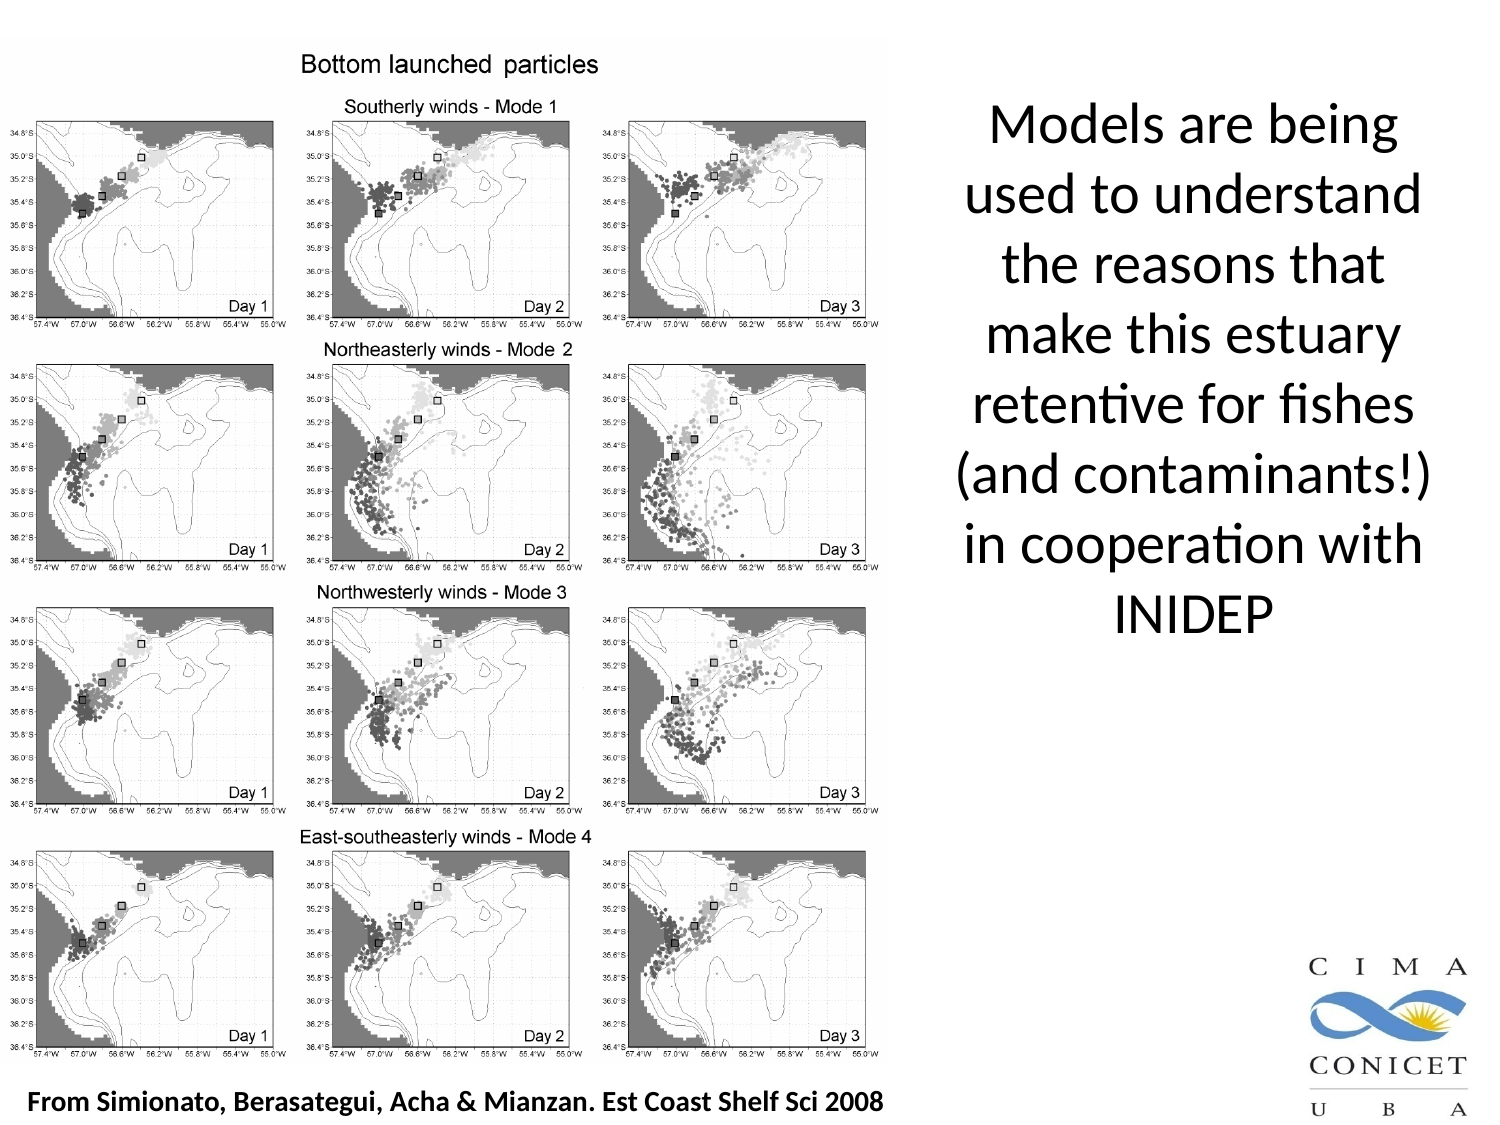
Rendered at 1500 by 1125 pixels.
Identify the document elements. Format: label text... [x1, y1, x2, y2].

title Models are being used to understand the reasons that make this estuary retentive for fishes (and contaminants!) in cooperation with INIDEP [924, 0, 1463, 730]
text_box From Simionato, Berasategui, Acha & Mianzan. Est Coast Shelf Sci 2008 [12, 1074, 1250, 1125]
picture [1275, 948, 1500, 1125]
picture [0, 37, 889, 1063]
